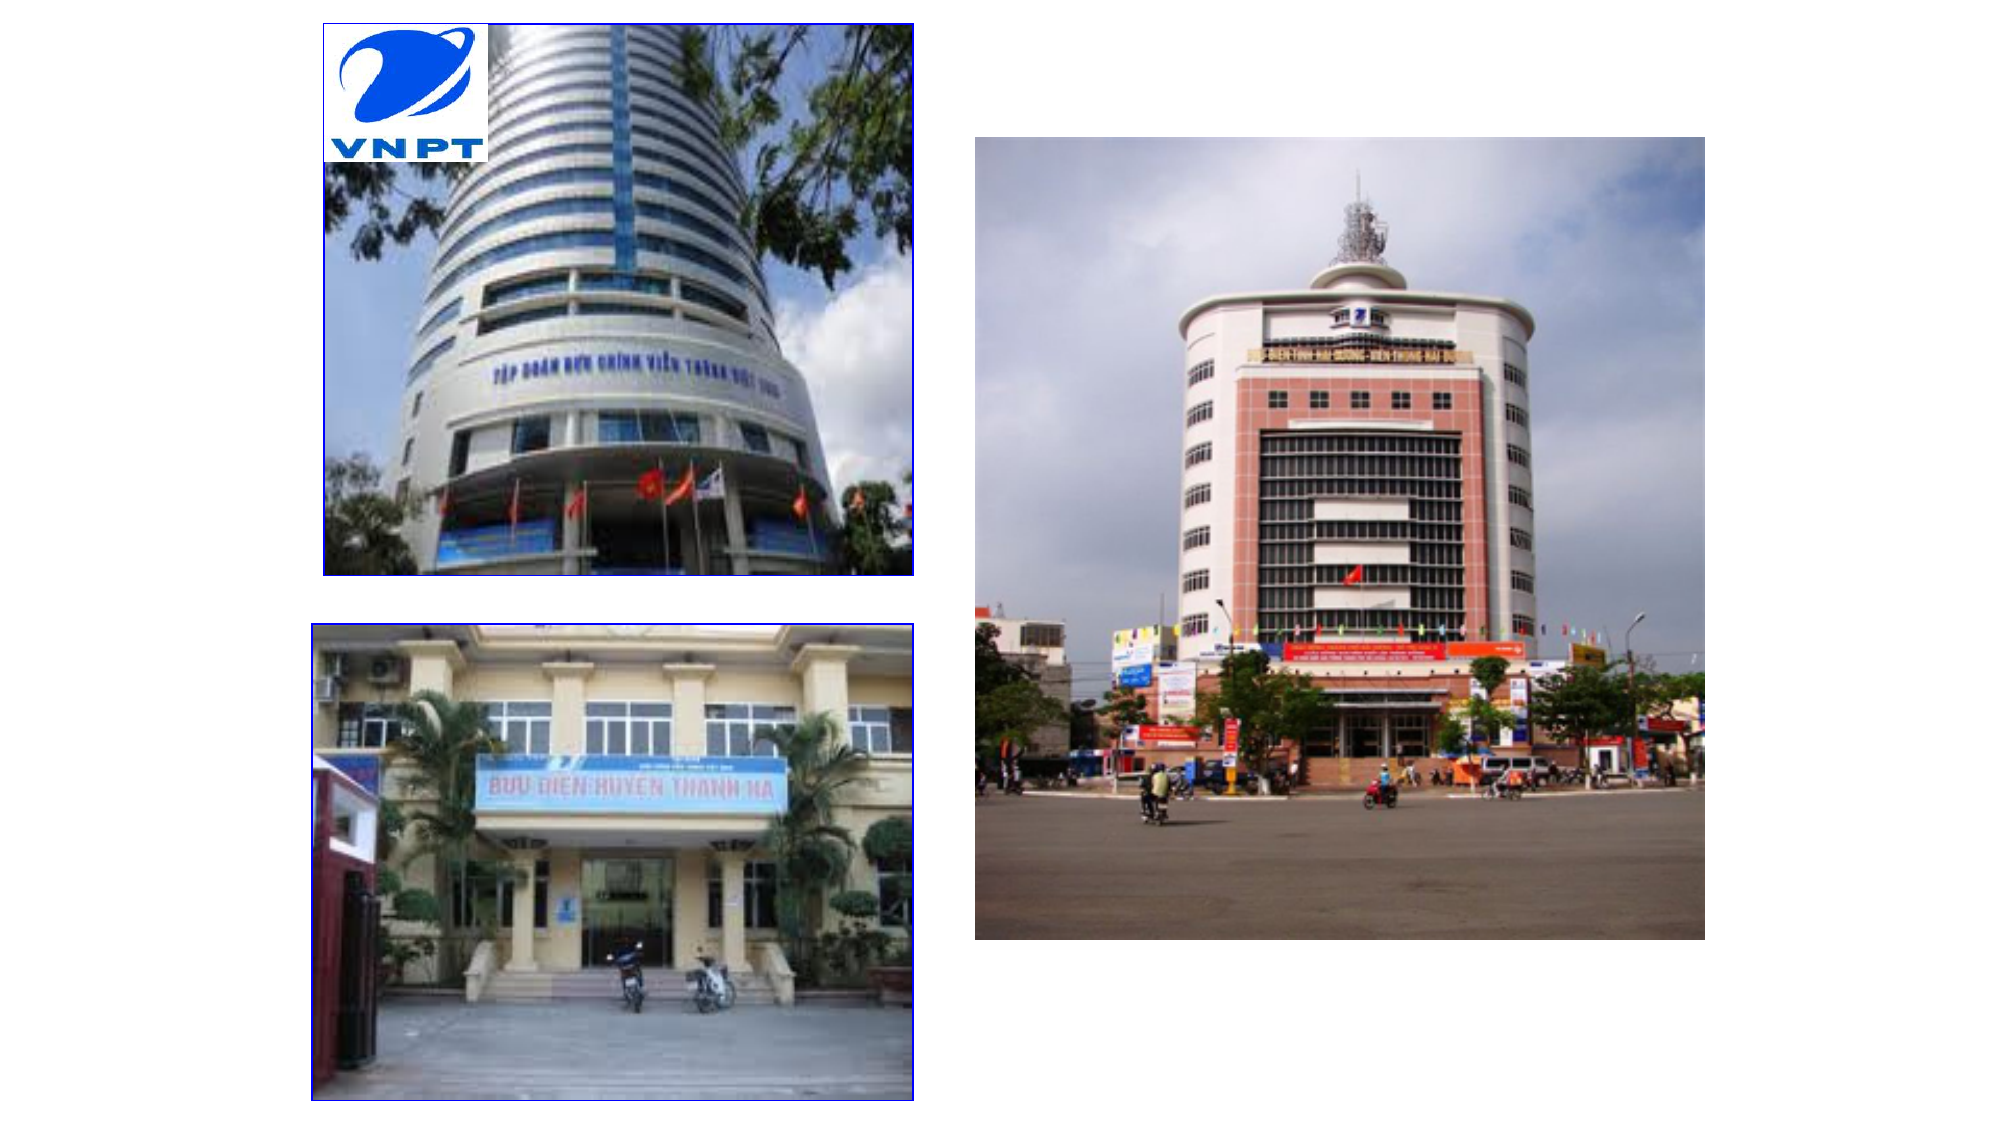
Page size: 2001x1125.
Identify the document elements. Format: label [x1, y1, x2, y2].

picture [324, 24, 913, 575]
picture [974, 137, 1705, 940]
picture [312, 624, 913, 1100]
